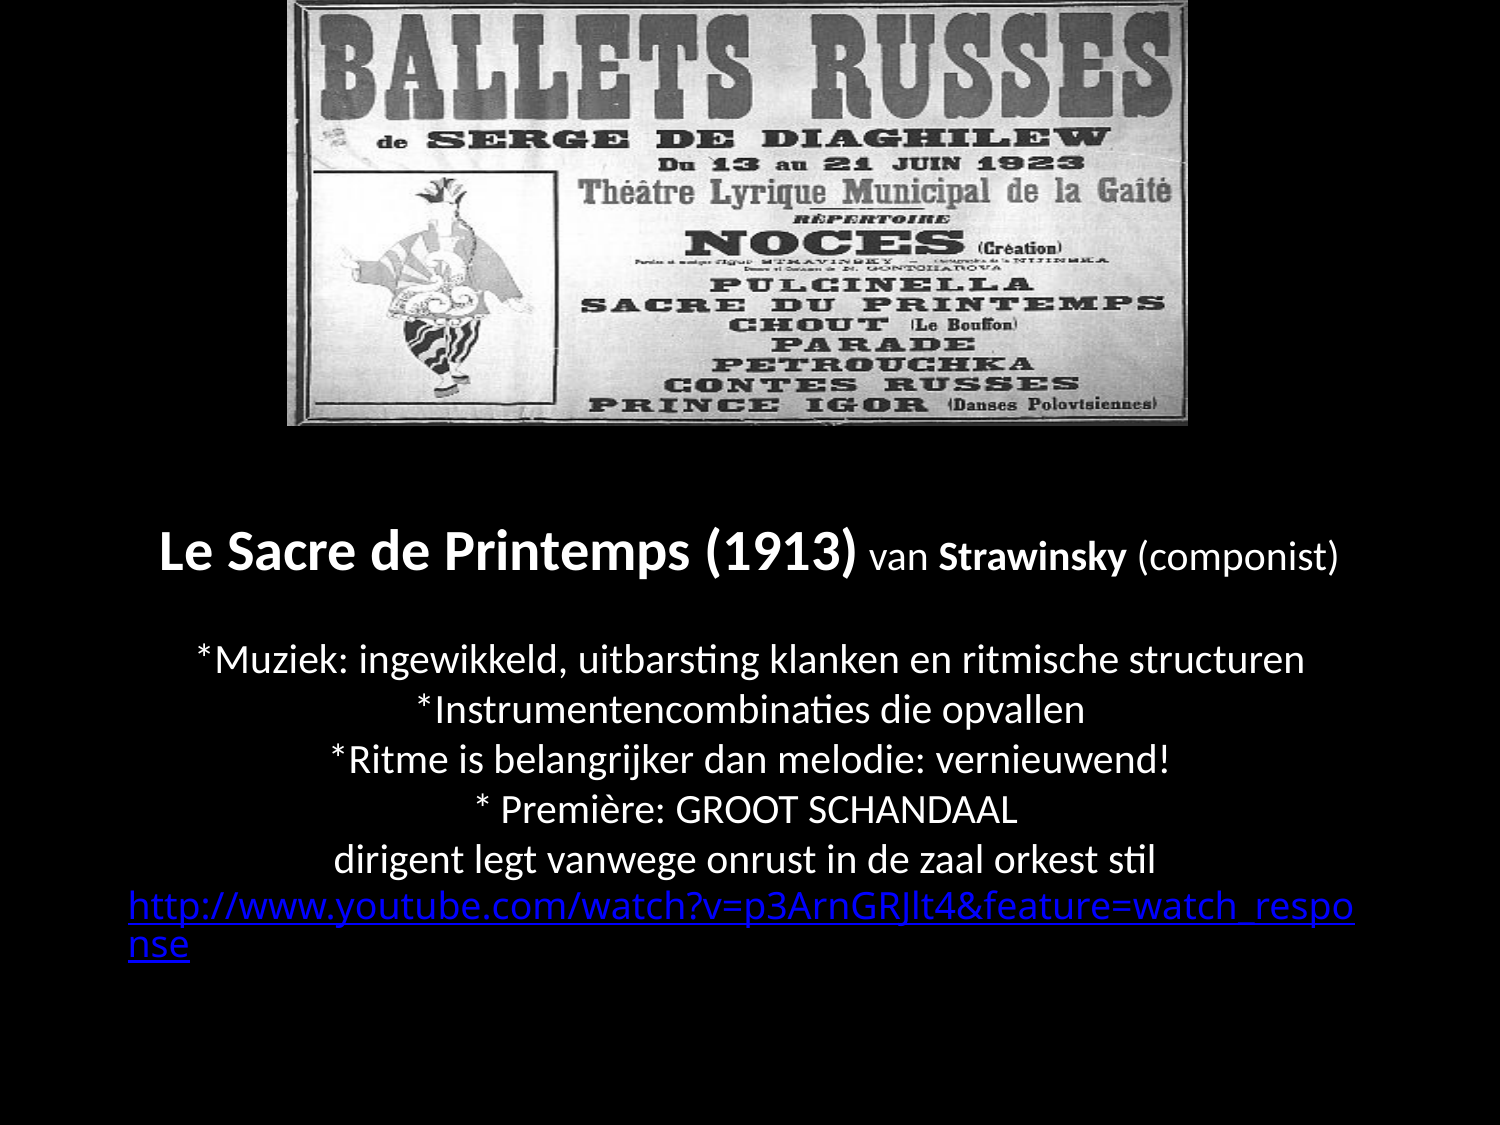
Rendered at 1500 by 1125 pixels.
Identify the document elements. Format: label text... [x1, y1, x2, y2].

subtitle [287, 0, 1188, 426]
title Le Sacre de Printemps (1913) van Strawinsky (componist) *Muziek: ingewikkeld, uitbarsting klanken en ritmische structuren *Instrumentencombinaties die opvallen *Ritme is belangrijker dan melodie: vernieuwend! * Première: GROOT SCHANDAAL dirigent legt vanwege onrust in de zaal orkest stil http://www.youtube.com/watch?v=p3ArnGRJlt4&feature=watch_response [112, 0, 1388, 1059]
